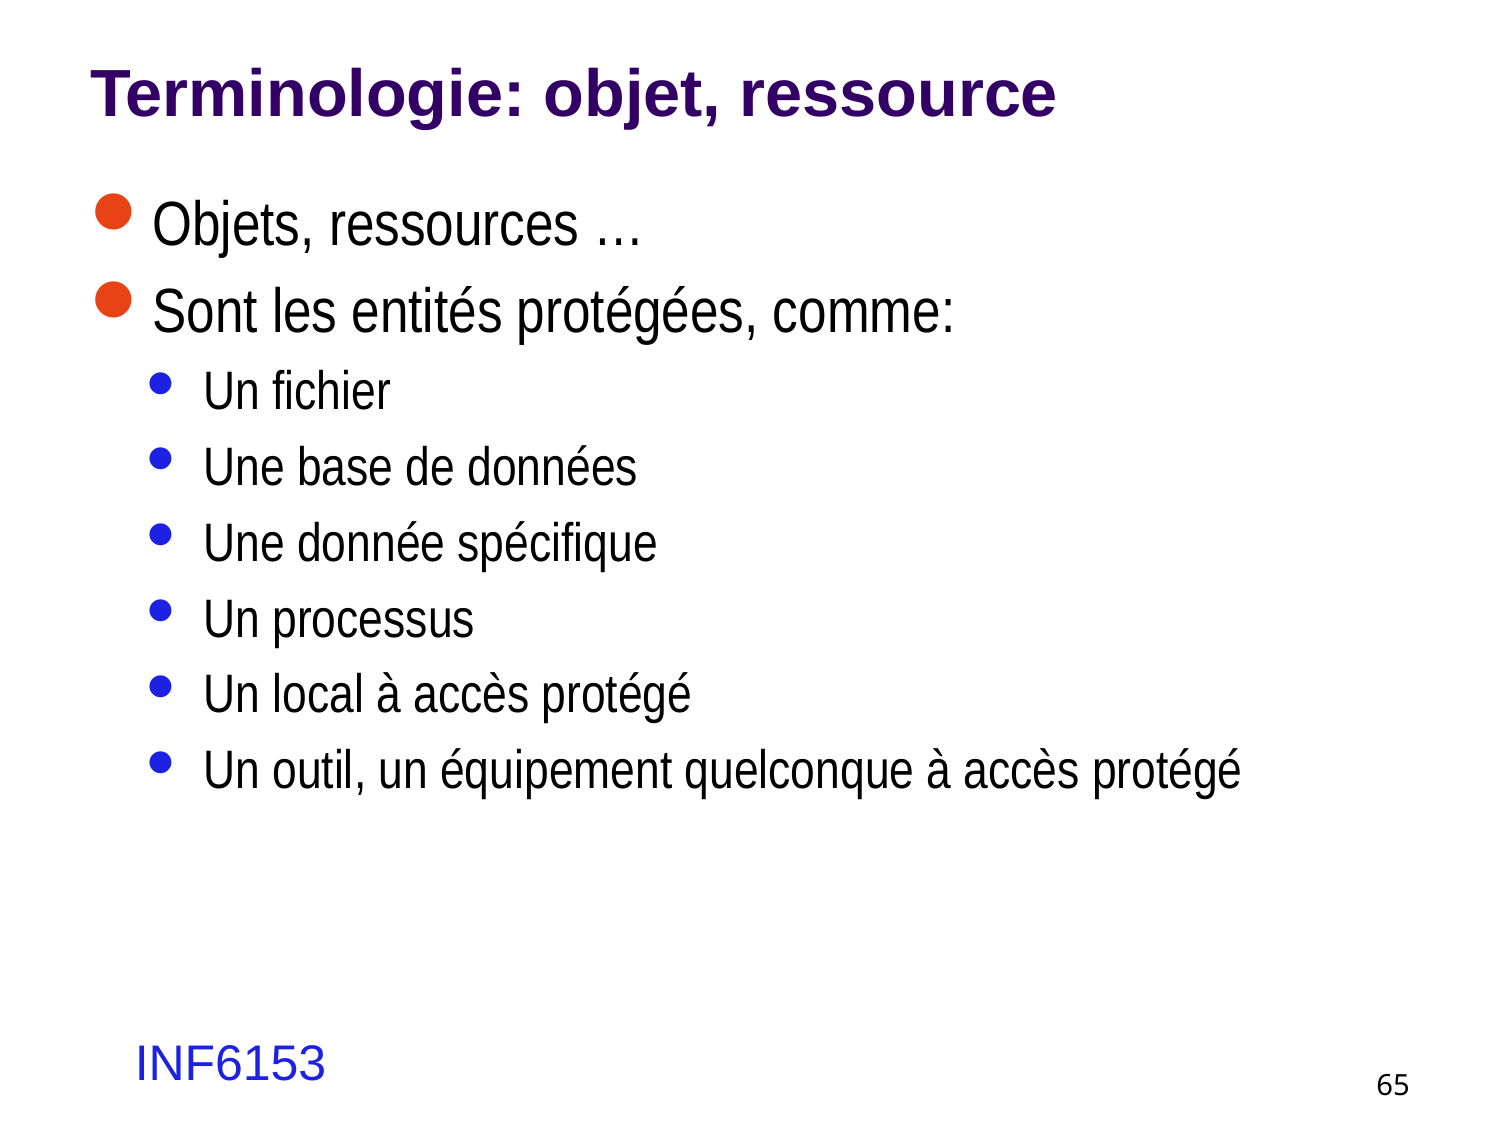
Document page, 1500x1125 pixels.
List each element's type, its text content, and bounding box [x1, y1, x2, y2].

title Terminologie: objet, ressource [75, 0, 1500, 138]
footer INF6153 [0, 1022, 476, 1099]
slide_number 65 [1074, 1058, 1426, 1125]
list Objets, ressources … Sont les entités protégées, comme: Un fichier Une base de données Une donnée spécifique Un processus Un local à accès protégé Un outil, un équipement quelconque à accès protégé [75, 174, 1425, 1050]
